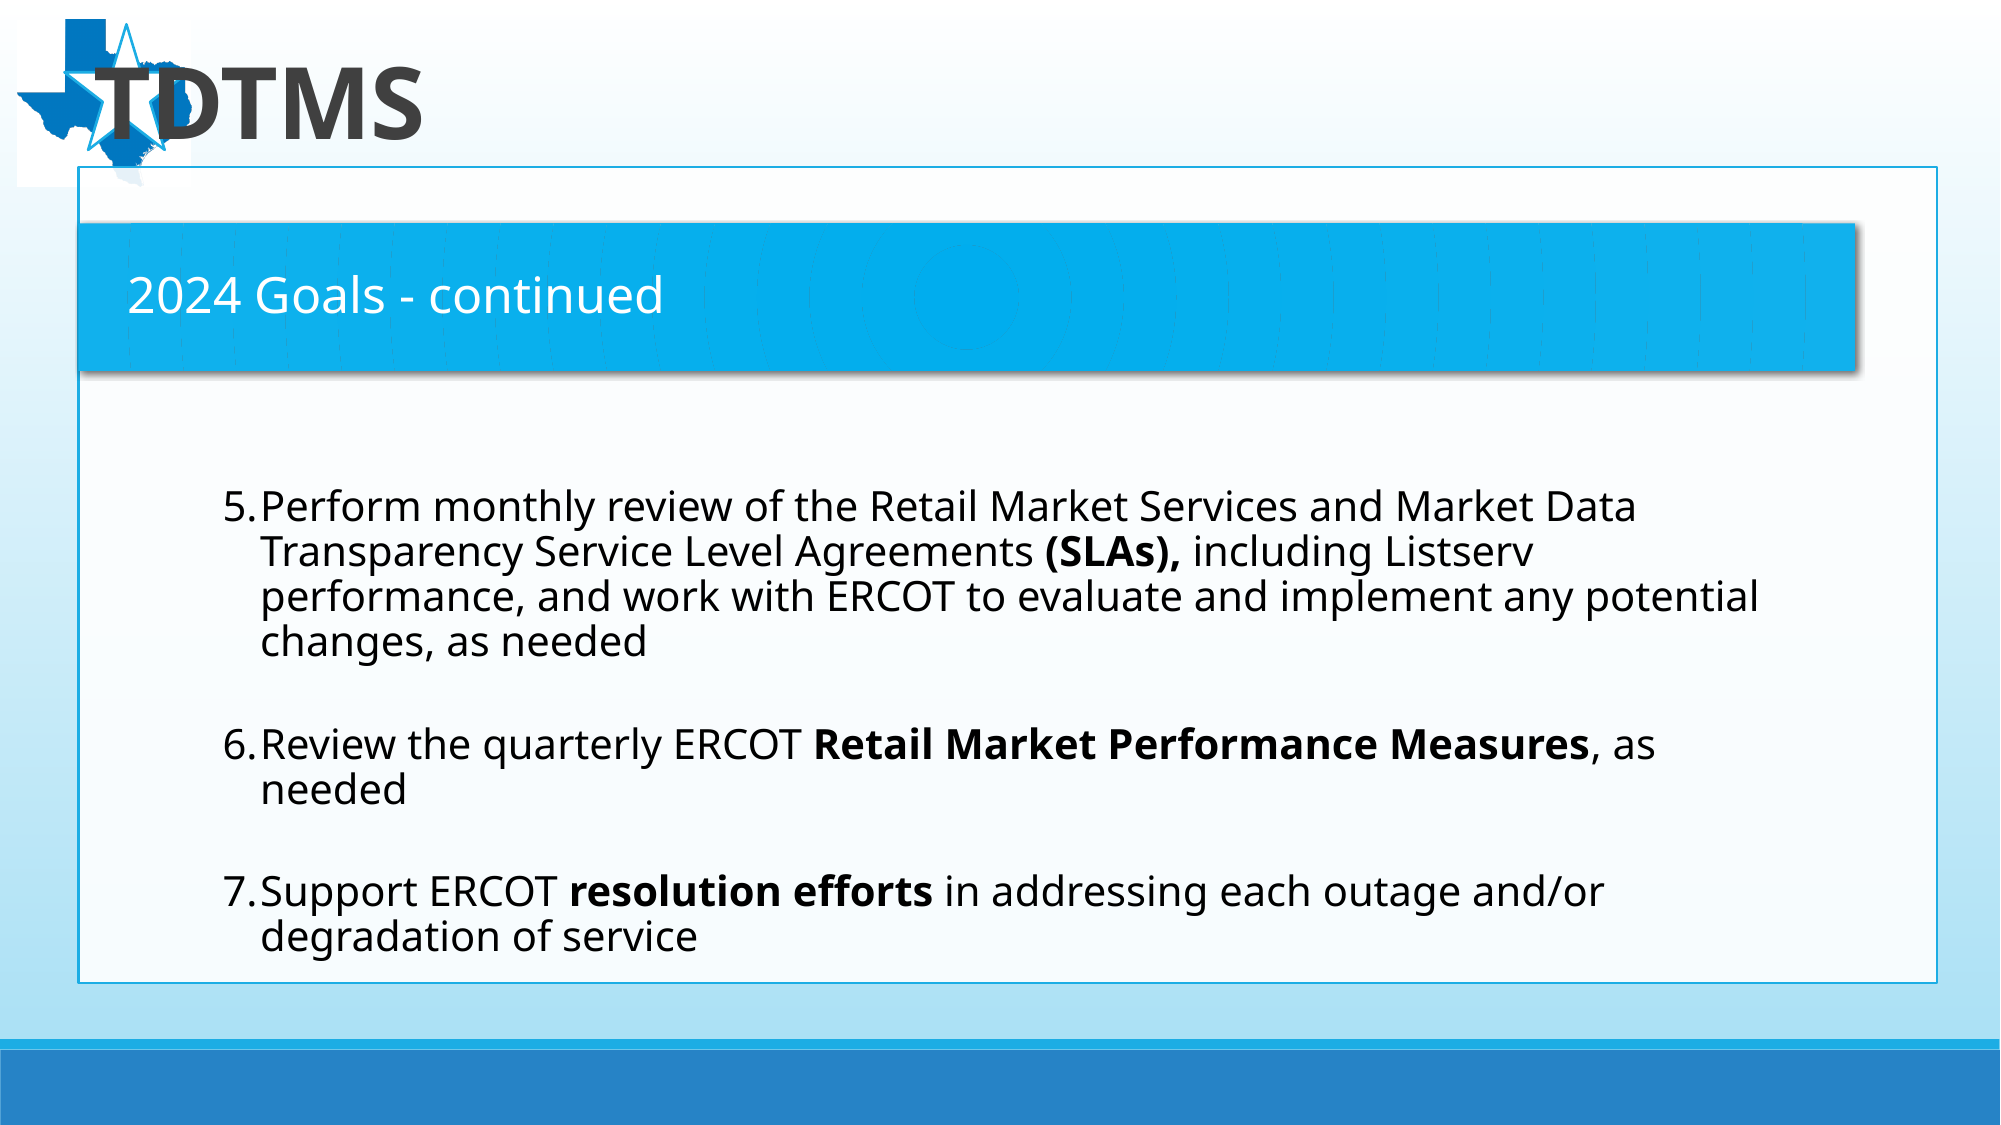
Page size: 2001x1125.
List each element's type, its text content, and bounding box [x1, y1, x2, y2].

picture [16, 19, 192, 188]
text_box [77, 166, 1938, 1059]
title TDTMS [199, 24, 1802, 163]
